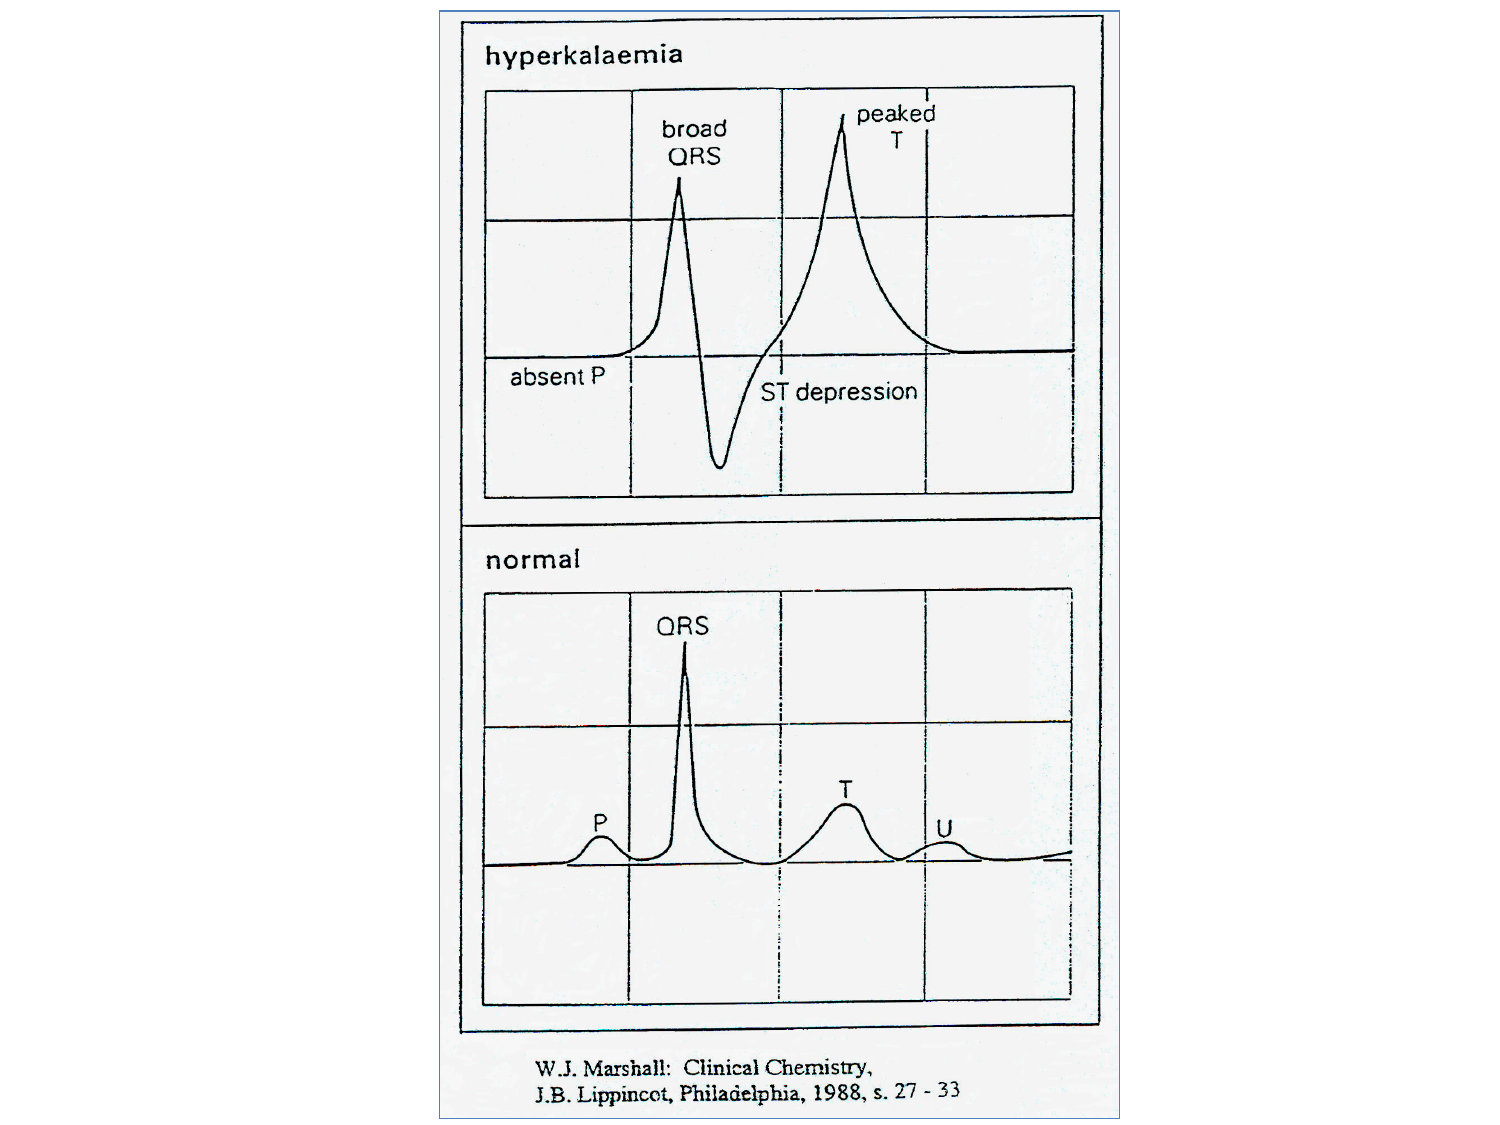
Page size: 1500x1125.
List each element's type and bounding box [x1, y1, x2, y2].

picture [439, 11, 1119, 1118]
